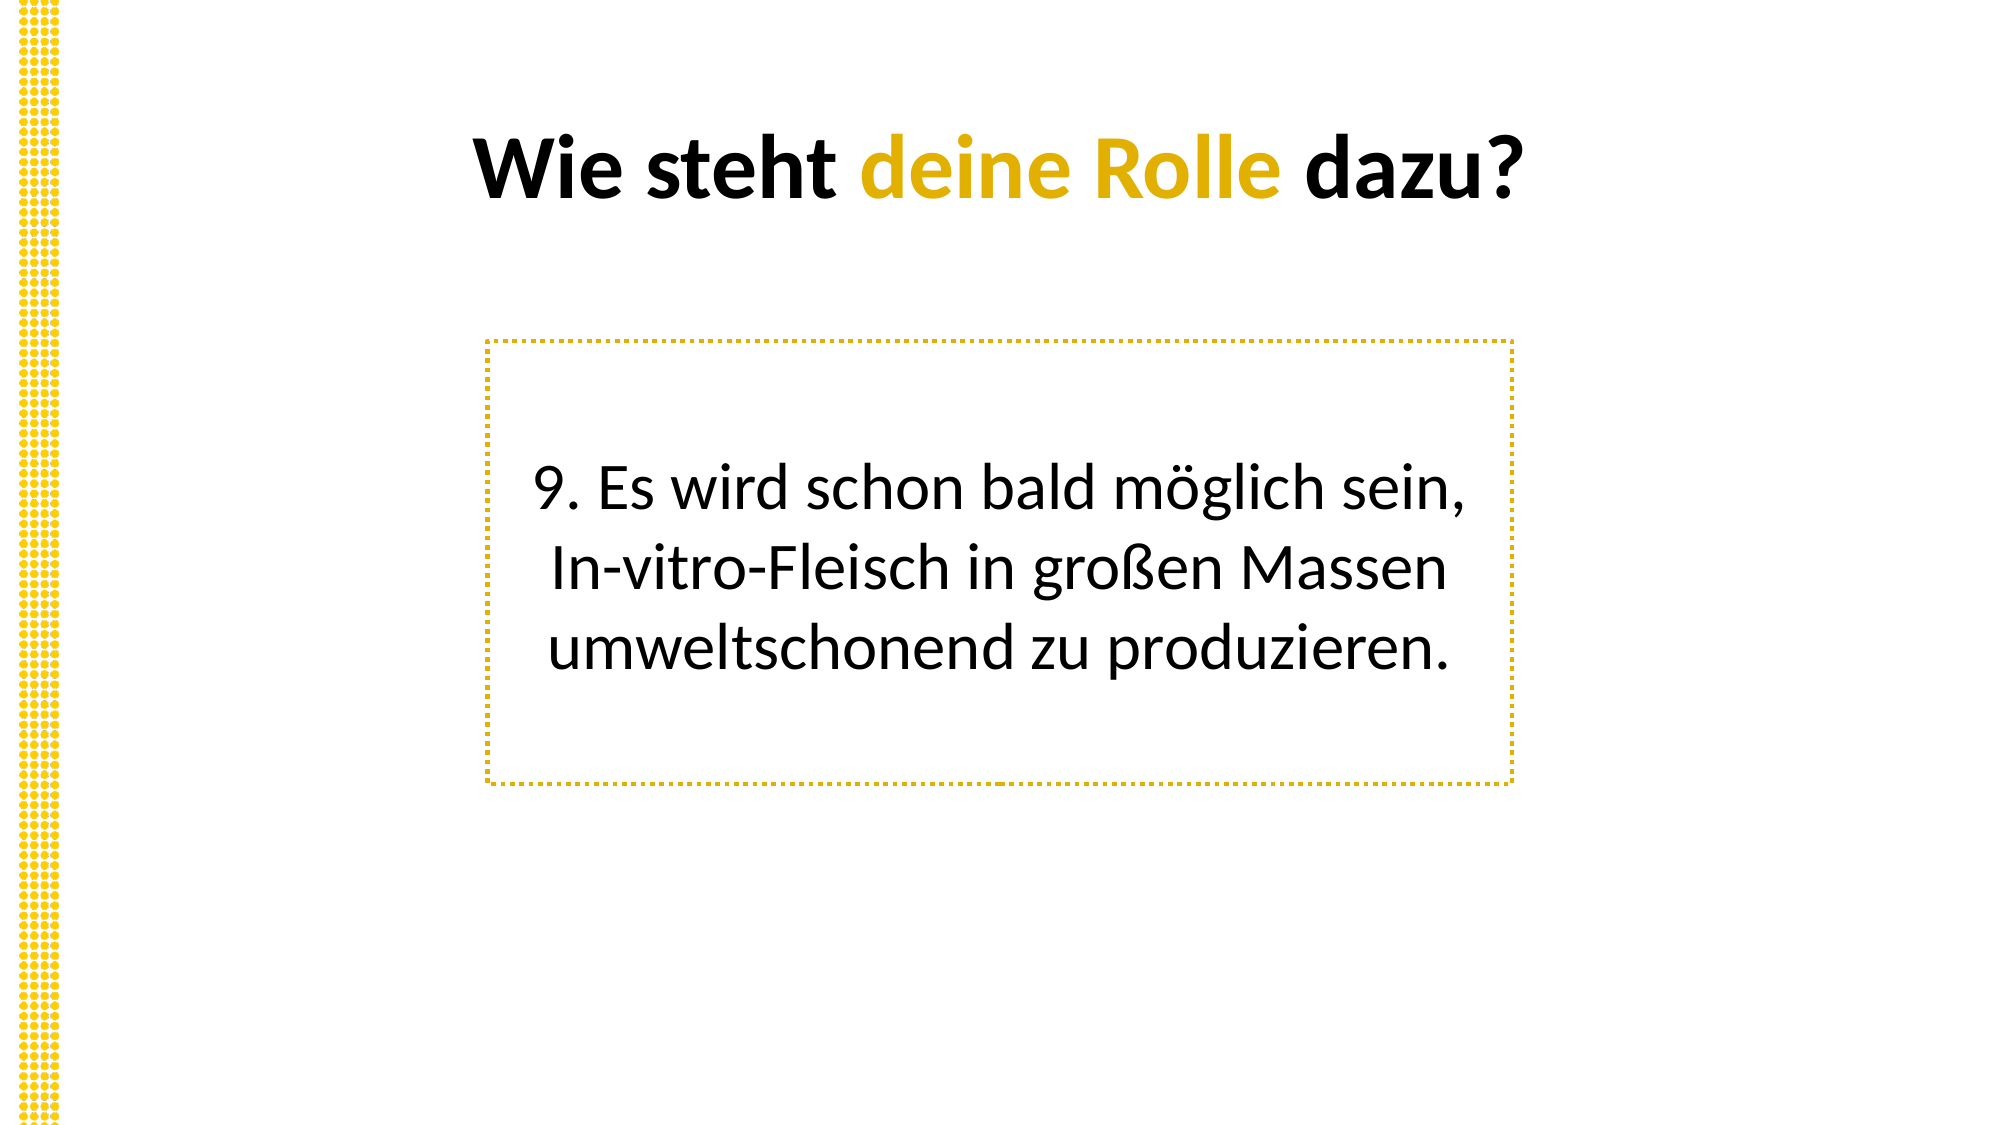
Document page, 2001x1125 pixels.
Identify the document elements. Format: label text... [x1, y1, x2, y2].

picture [0, 0, 87, 1125]
text_box 9. Es wird schon bald möglich sein, In-vitro-Fleisch in großen Massen umweltschonend zu produzieren. [487, 341, 1513, 784]
title Wie steht deine Rolle dazu? [137, 59, 1863, 278]
